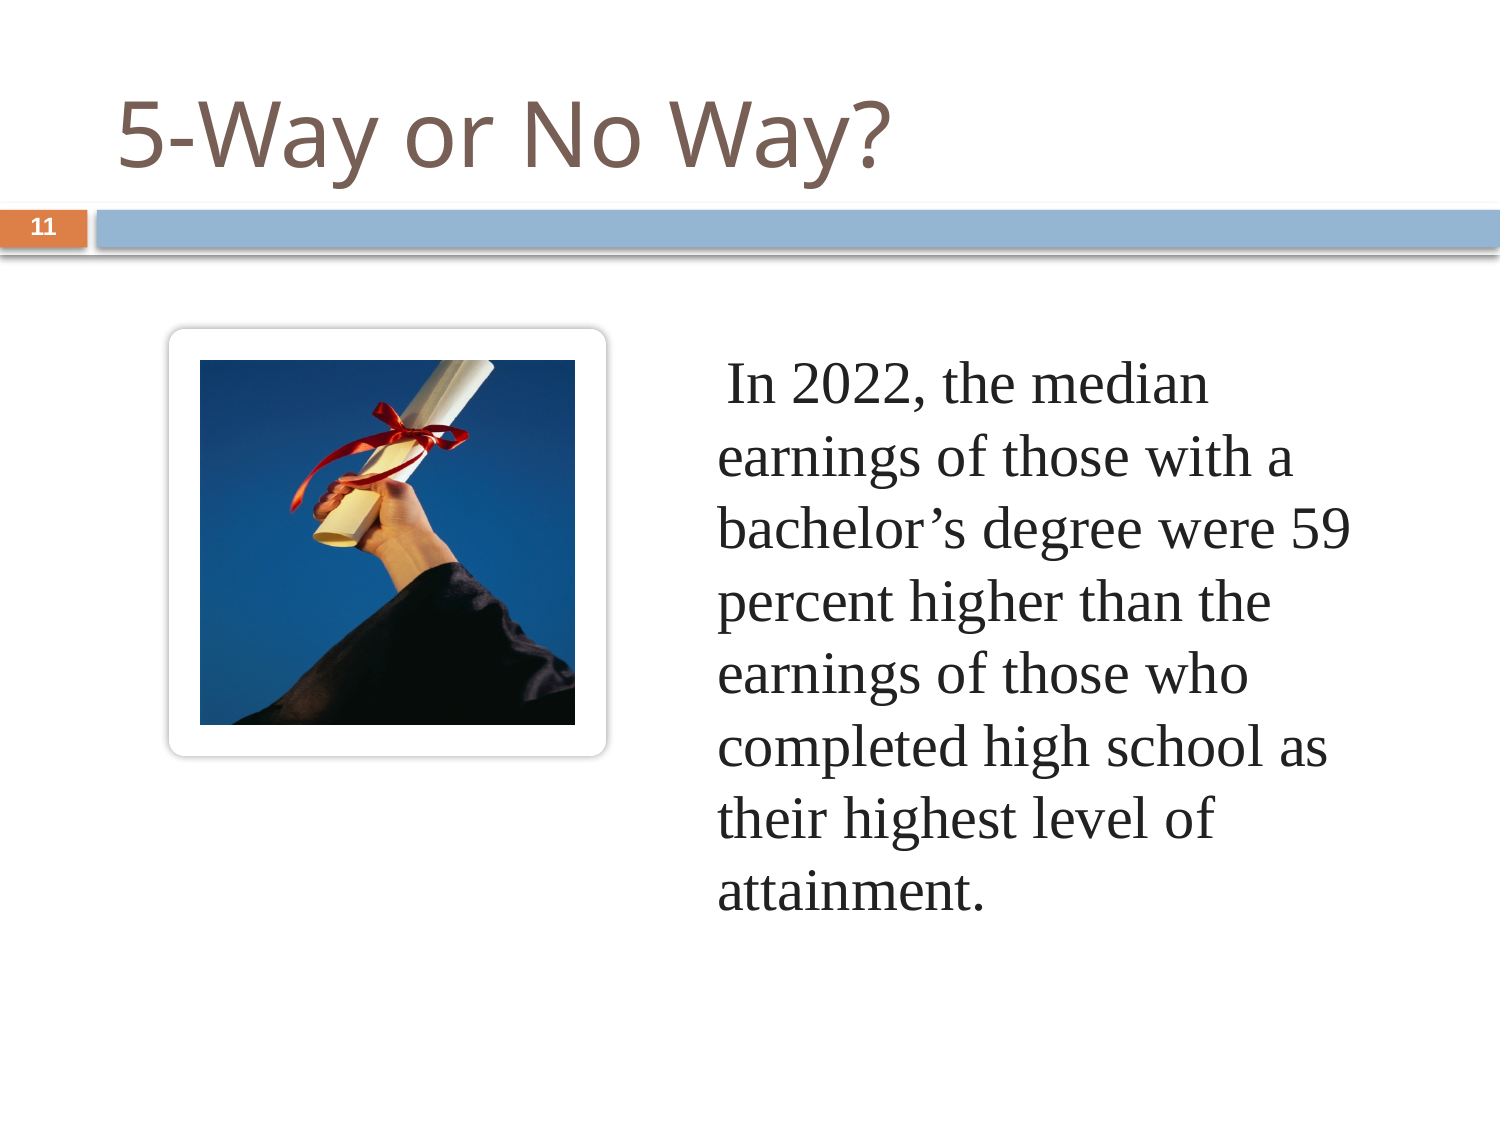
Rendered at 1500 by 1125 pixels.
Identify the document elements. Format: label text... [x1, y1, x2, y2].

list In 2022, the median earnings of those with a bachelor’s degree were 59 percent higher than the earnings of those who completed high school as their highest level of attainment. [650, 248, 1400, 827]
picture [199, 359, 576, 726]
title 5-Way or No Way? [100, 50, 1438, 213]
slide_number 11 [0, 208, 88, 249]
